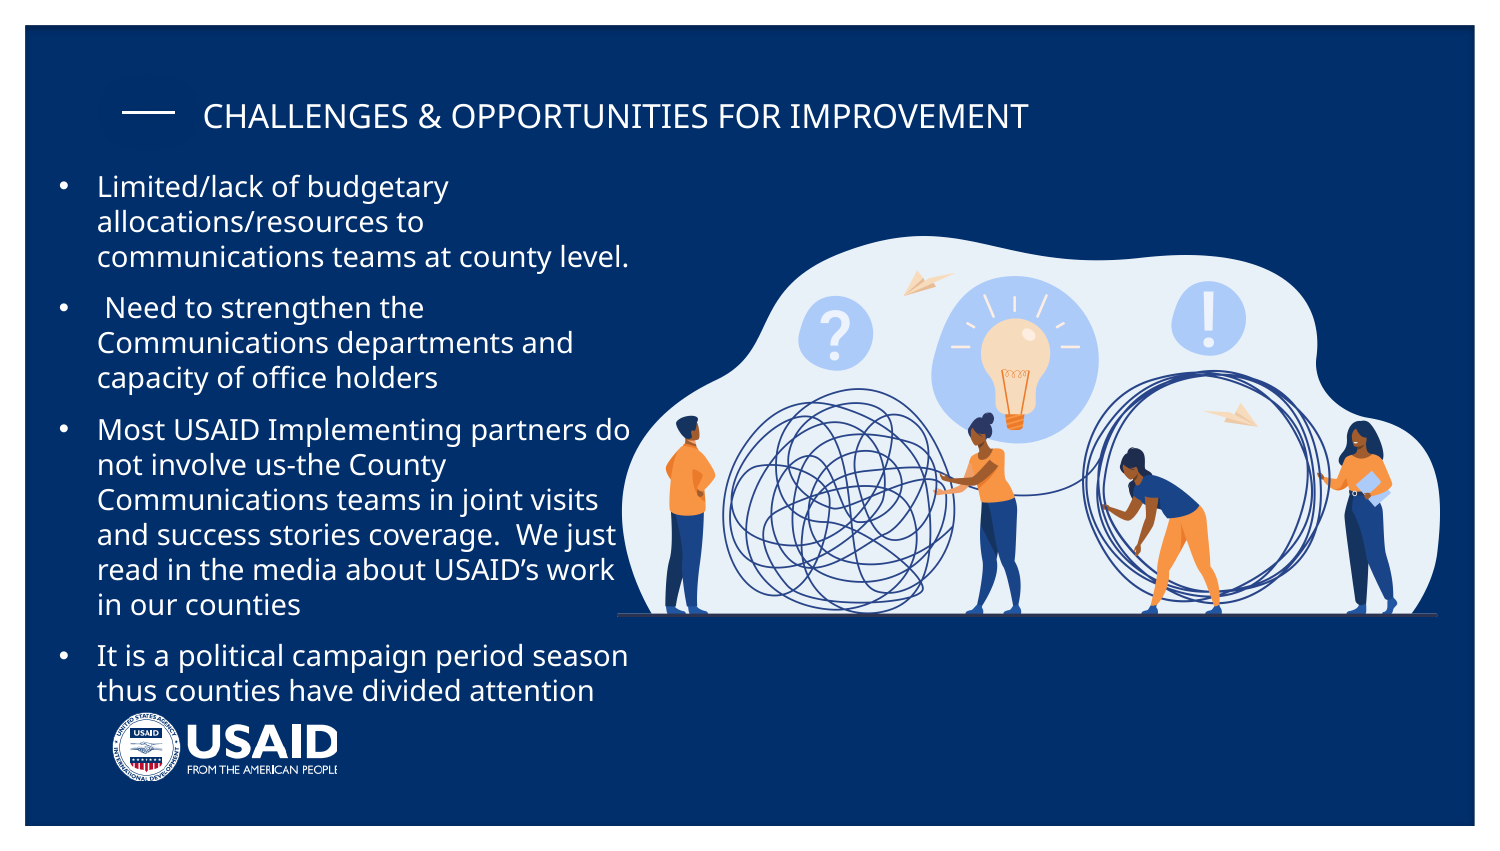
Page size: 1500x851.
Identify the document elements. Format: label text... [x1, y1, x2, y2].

list Limited/lack of budgetary allocations/resources to communications teams at county level. Need to strengthen the Communications departments and capacity of office holders Most USAID Implementing partners do not involve us-the County Communications teams in joint visits and success stories coverage. We just read in the media about USAID’s work in our counties It is a political campaign period season thus counties have divided attention [44, 160, 647, 648]
title CHALLENGES & OPPORTUNITIES FOR IMPROVEMENT [187, 87, 1224, 144]
picture [617, 236, 1440, 617]
